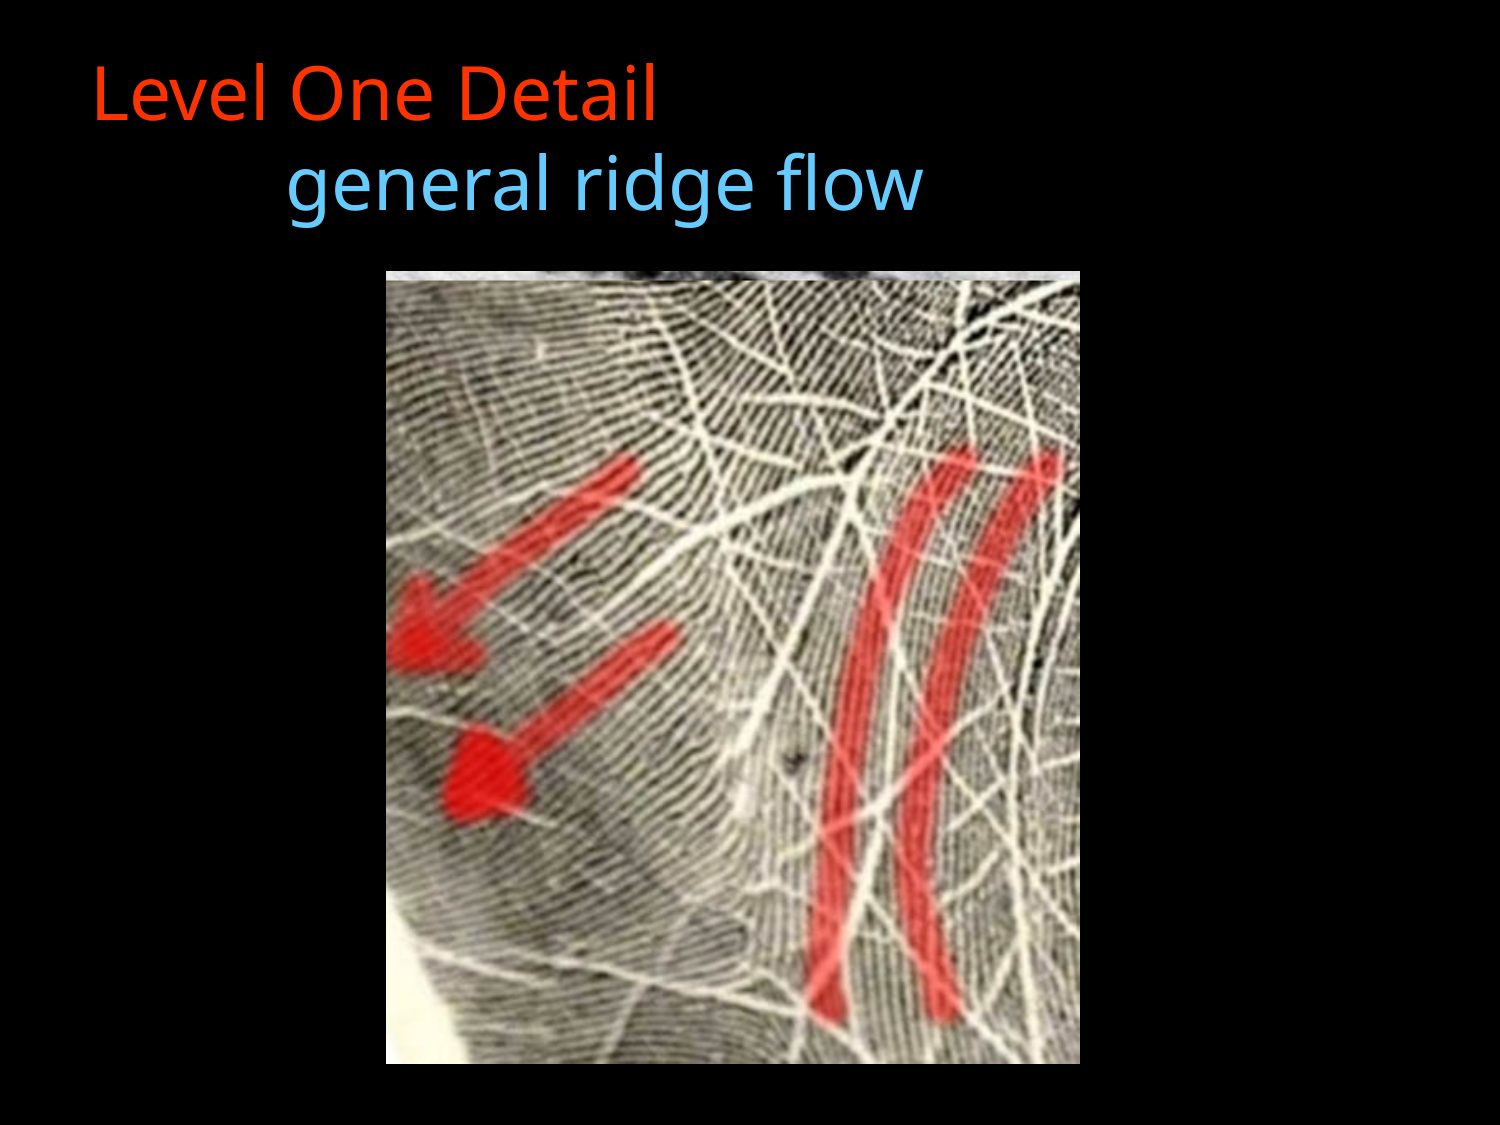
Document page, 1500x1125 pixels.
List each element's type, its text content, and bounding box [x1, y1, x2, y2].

title Level One Detail general ridge flow [75, 45, 1425, 233]
picture [386, 271, 1080, 1064]
